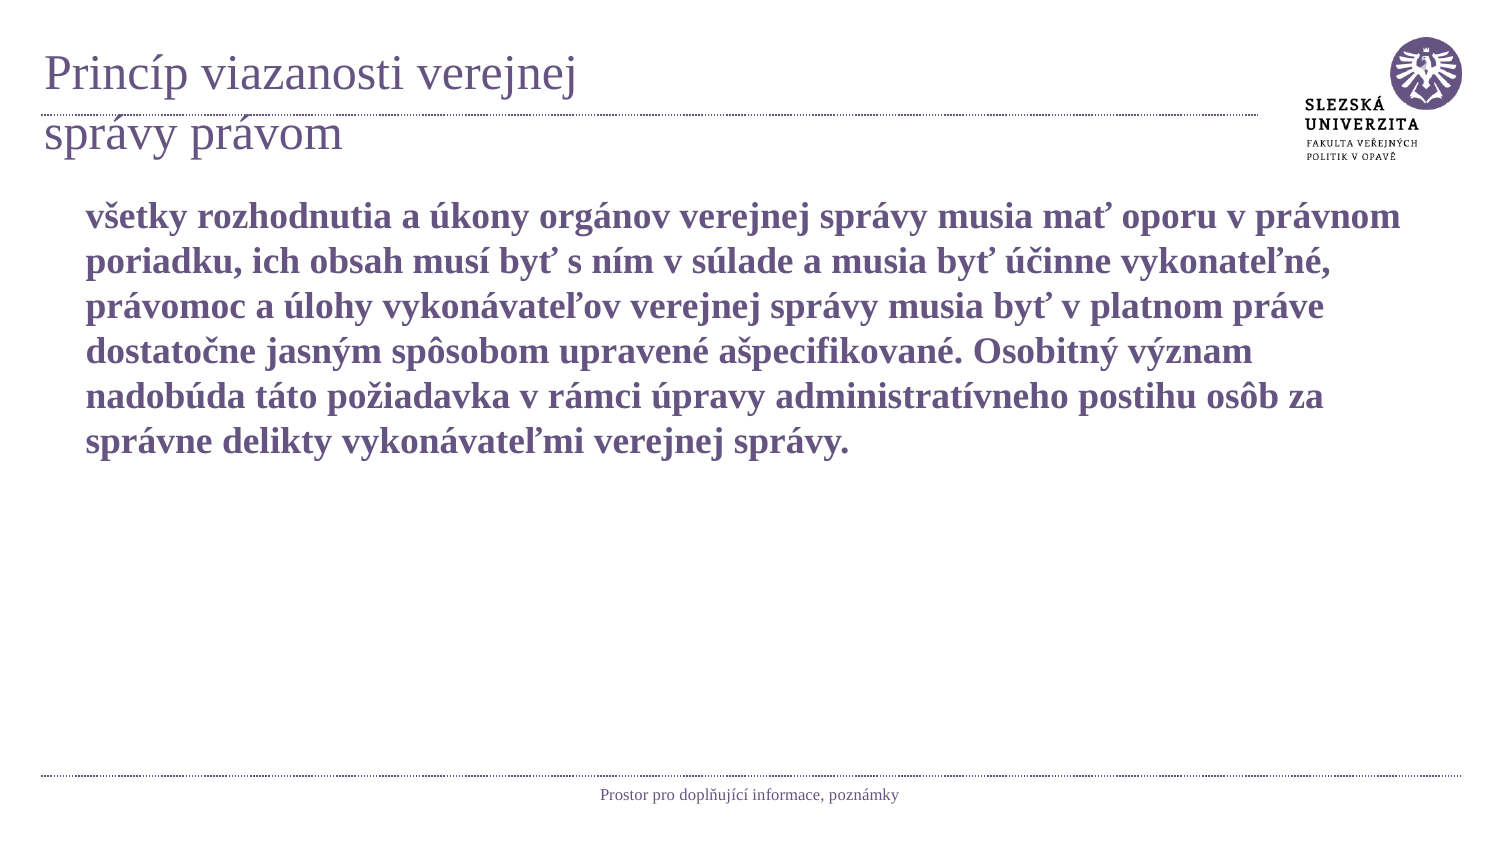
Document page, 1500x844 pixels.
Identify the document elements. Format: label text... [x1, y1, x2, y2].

title Princíp viazanosti verejnej správy právom [29, 32, 668, 116]
picture [1305, 37, 1462, 160]
list všetky rozhodnutia a úkony orgánov verejnej správy musia mať oporu v právnom poriadku, ich obsah musí byť s ním v súlade a musia byť účinne vykonateľné, právomoc a úlohy vykonávateľov verejnej správy musia byť v platnom práve dostatočne jasným spôsobom upravené ašpecifikované. Osobitný význam nadobúda táto požiadavka v rámci úpravy administratívneho postihu osôb za správne delikty vykonávateľmi verejnej správy. [70, 138, 1430, 647]
text_box Prostor pro doplňující informace, poznámky [442, 776, 1058, 811]
